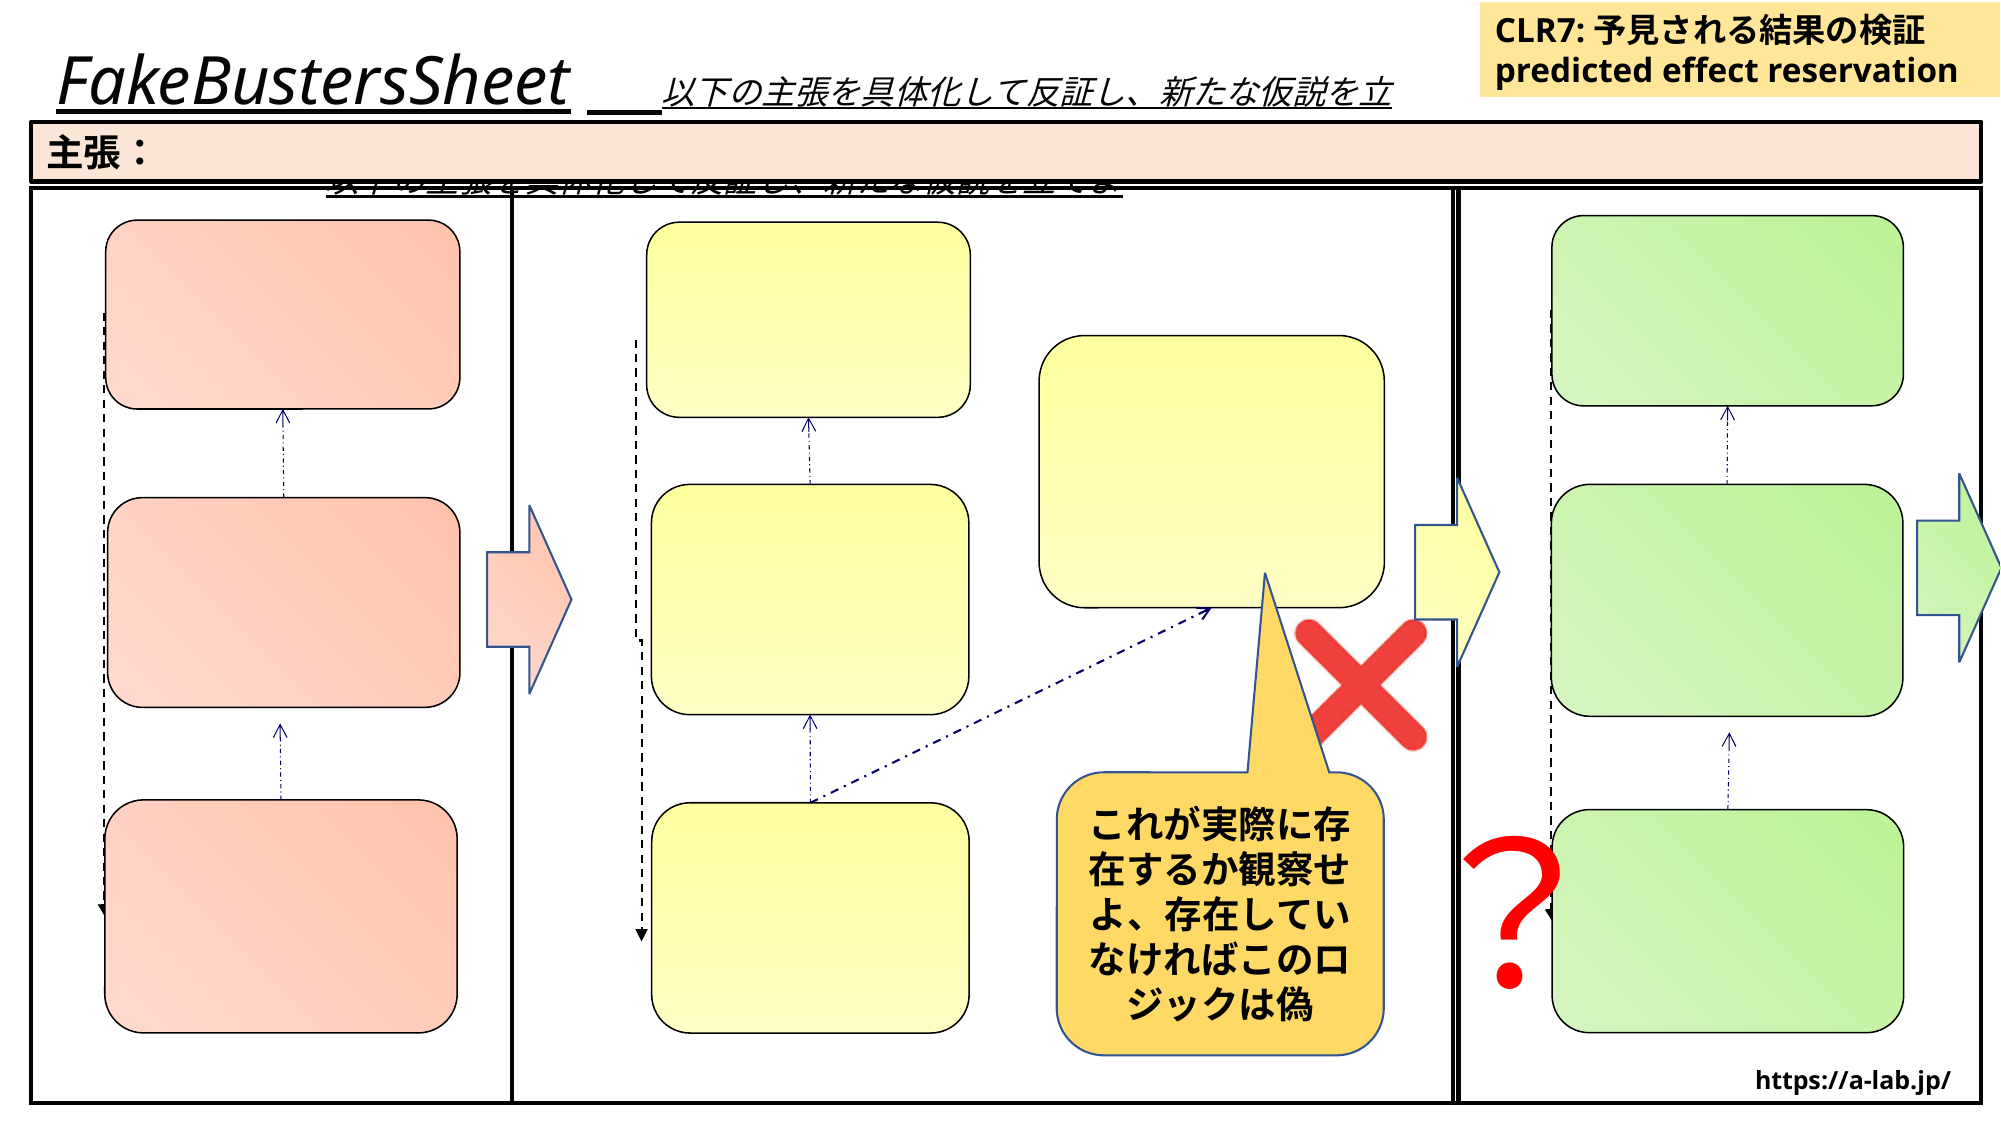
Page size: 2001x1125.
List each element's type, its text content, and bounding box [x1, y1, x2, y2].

text_box https://a-lab.jp/ [964, 1057, 1967, 1103]
text_box [650, 801, 971, 1035]
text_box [810, 607, 1212, 803]
text_box [30, 187, 511, 1104]
text_box CLR7:予見される結果の検証predicted effect reservation [1480, 2, 2000, 97]
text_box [635, 339, 642, 942]
text_box 主張： [31, 121, 1982, 182]
picture [1185, 509, 1538, 861]
text_box FakeBustersSheet 以下の主張を具体化して反証し、新たな仮説を立てよ 以下の主張を具体化して反証し、新たな仮説を立てよ [31, 182, 1418, 187]
text_box [1452, 187, 1982, 1104]
text_box [1628, 808, 1905, 1034]
text_box [1456, 477, 1473, 509]
text_box [486, 504, 573, 695]
text_box [511, 187, 1452, 1104]
text_box ？ [1398, 780, 1628, 1036]
text_box FakeBustersSheet 以下の主張を具体化して反証し、新たな仮説を立てよ 以下の主張を具体化して反証し、新たな仮説を立てよ [31, 21, 1418, 121]
text_box [1916, 473, 2000, 663]
text_box [103, 798, 459, 1034]
